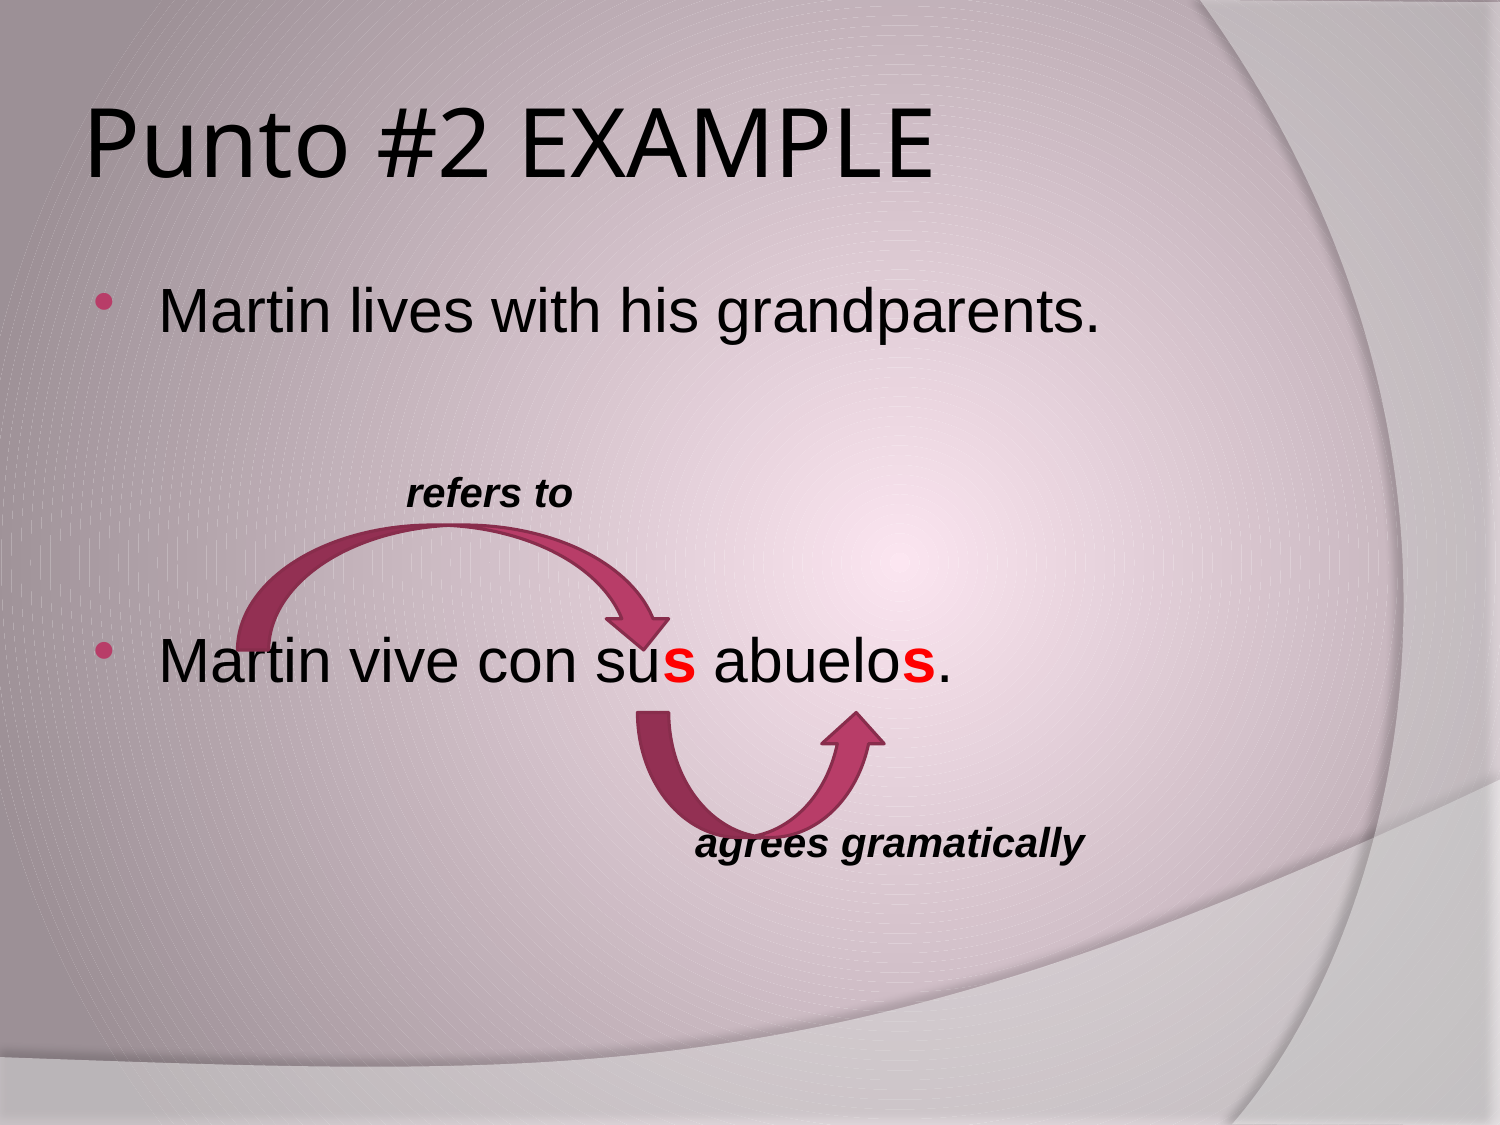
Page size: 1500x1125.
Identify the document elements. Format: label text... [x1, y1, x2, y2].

text_box [235, 523, 671, 652]
list Martin lives with his grandparents. refers to Martin vive con sus abuelos. agrees gramatically [75, 262, 1300, 1005]
title Punto #2 EXAMPLE [75, 45, 1300, 233]
text_box [635, 710, 886, 840]
